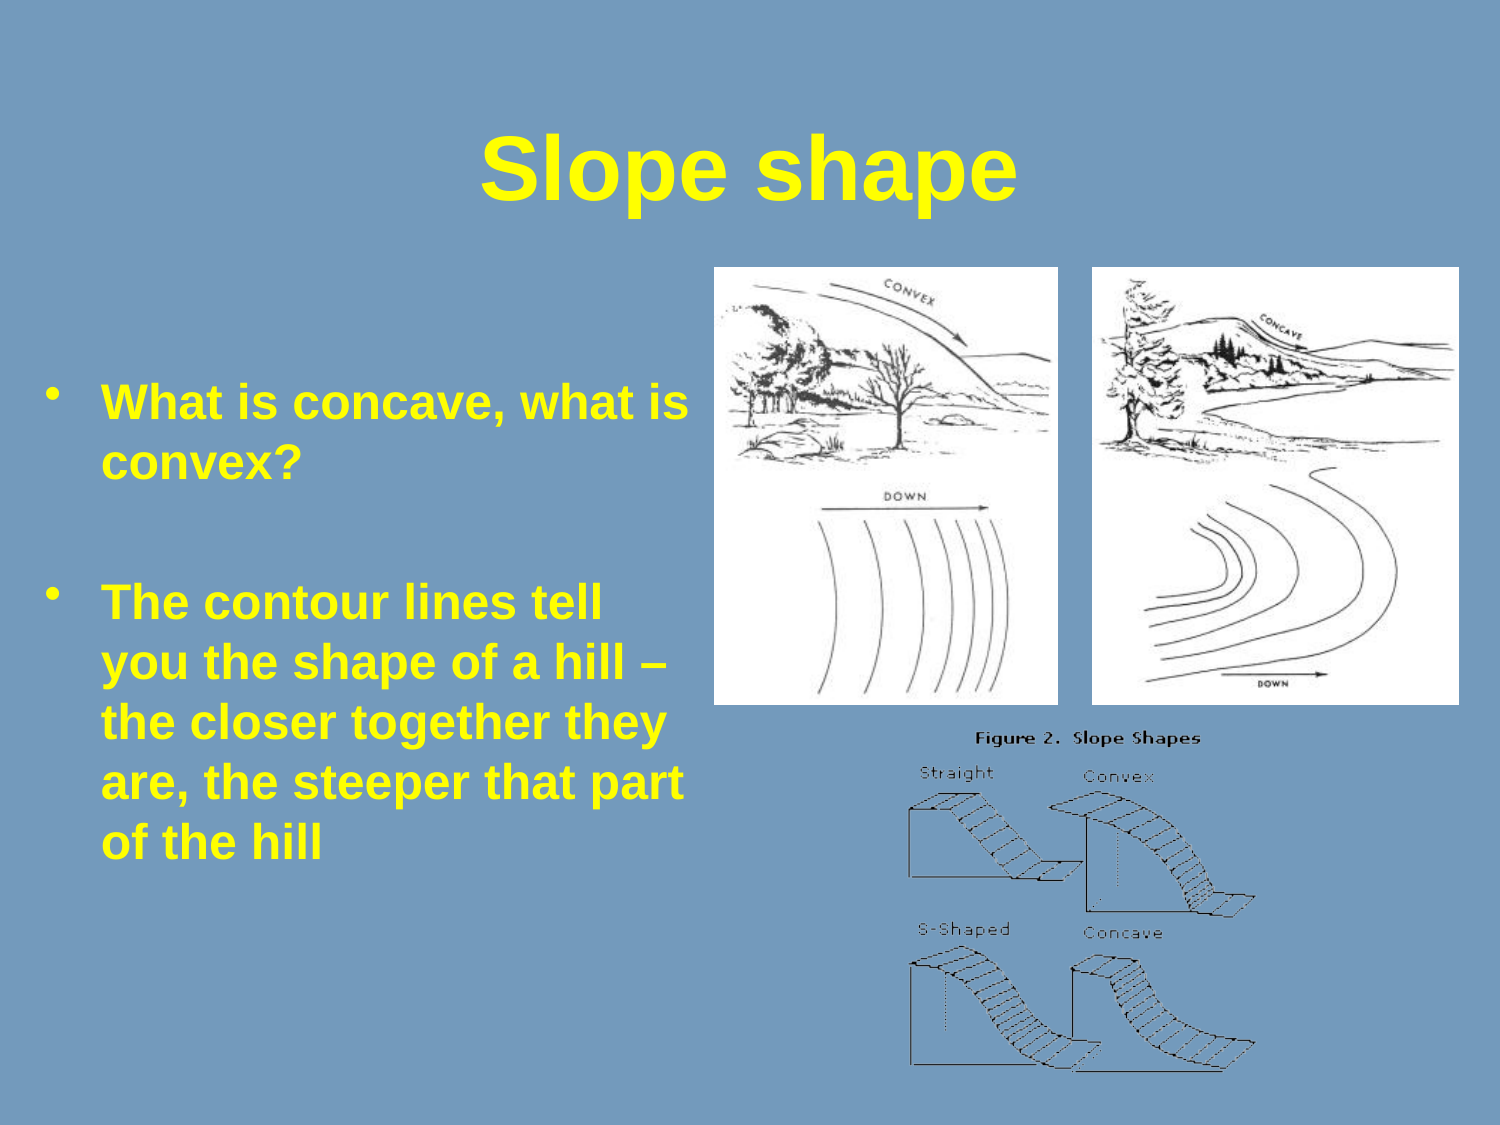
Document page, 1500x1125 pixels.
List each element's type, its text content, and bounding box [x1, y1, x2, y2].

picture [1092, 266, 1459, 705]
picture [714, 266, 1058, 705]
title Slope shape [461, 113, 1039, 229]
list What is concave, what is convex? The contour lines tell you the shape of a hill – the closer together they are, the steeper that part of the hill [29, 361, 715, 886]
picture [879, 727, 1286, 1125]
